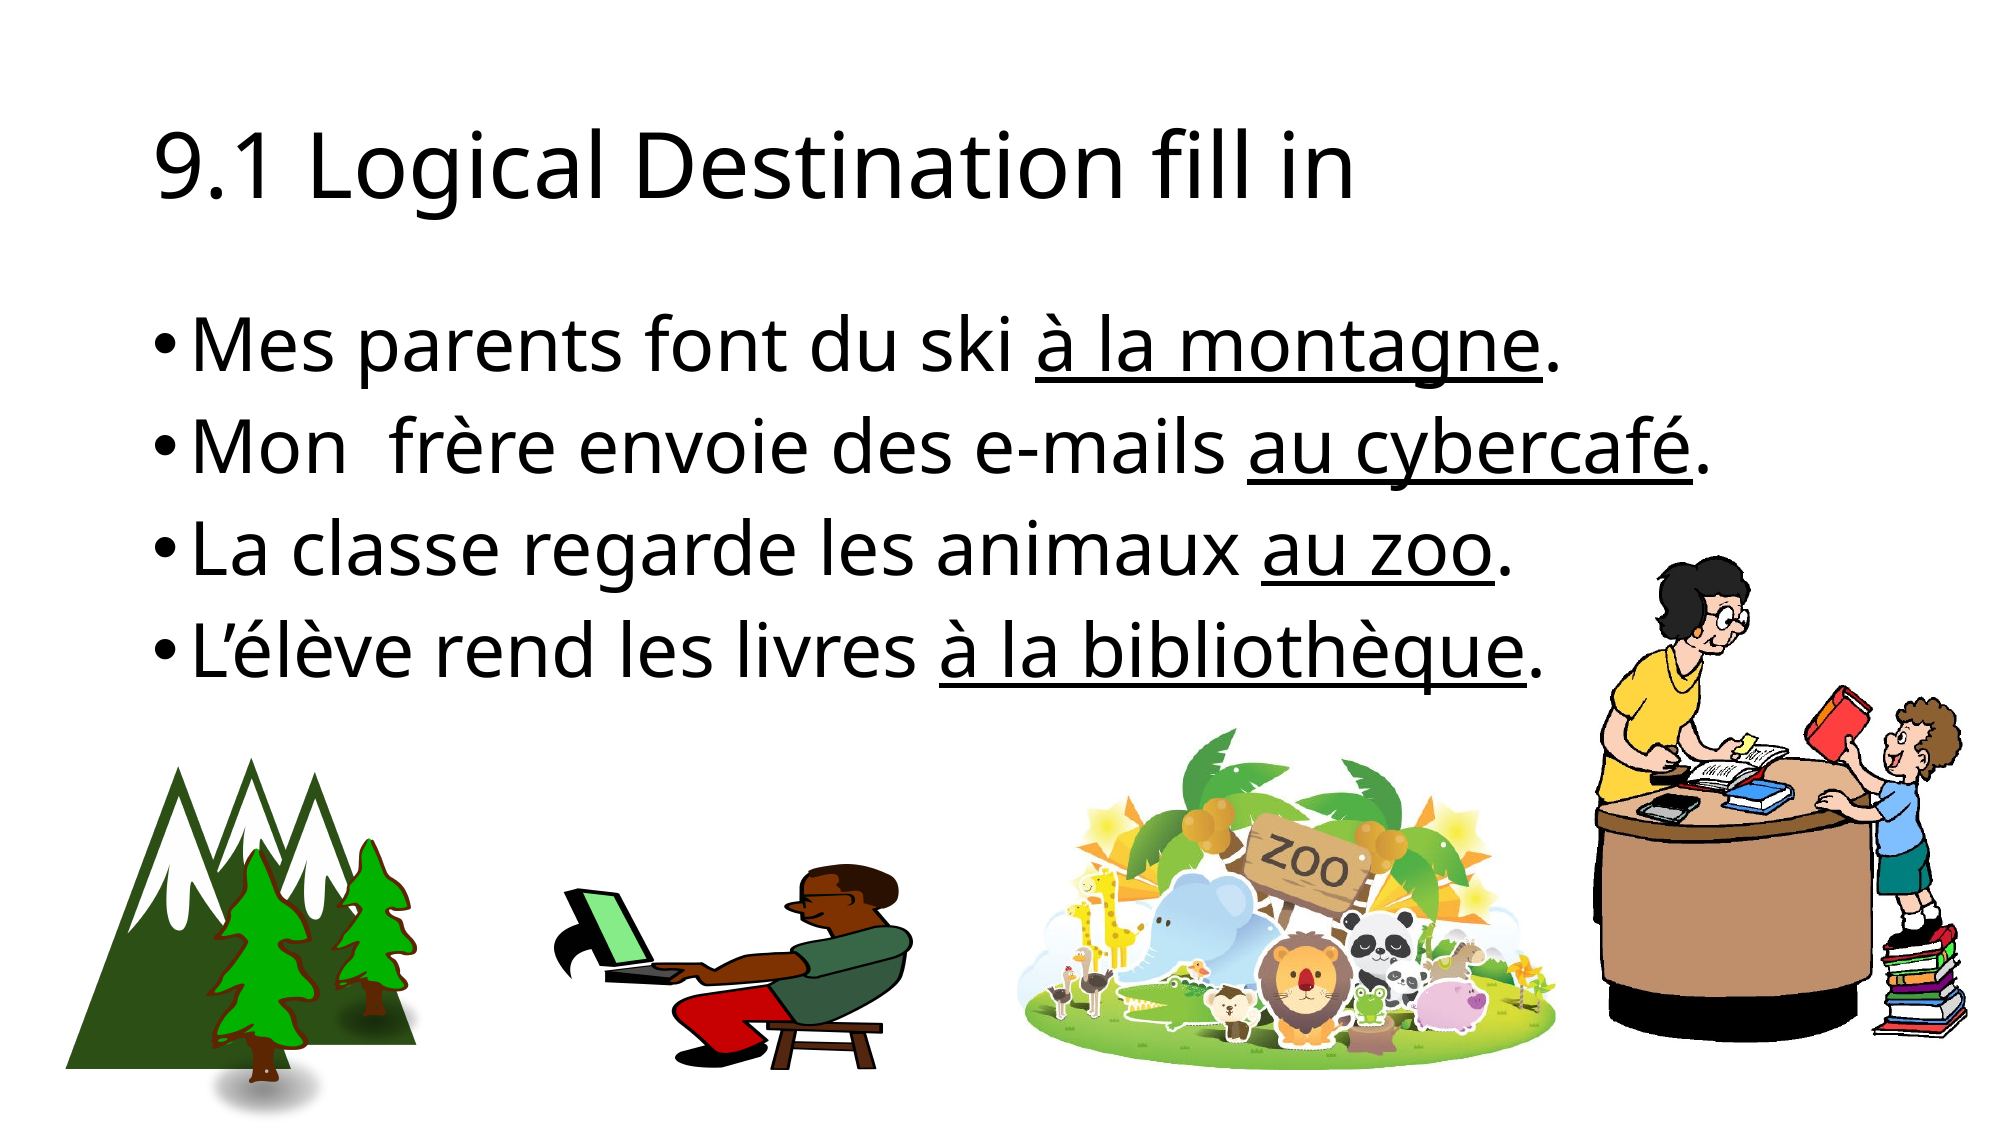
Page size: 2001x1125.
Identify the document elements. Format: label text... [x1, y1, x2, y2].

picture [32, 708, 450, 1125]
picture [1592, 555, 1968, 1043]
title 9.1 Logical Destination fill in [137, 59, 1863, 278]
picture [1017, 728, 1556, 1070]
picture [554, 864, 913, 1070]
list Mes parents font du ski à la montagne. Mon frère envoie des e-mails au cybercafé. La classe regarde les animaux au zoo. L’élève rend les livres à la bibliothèque. [137, 299, 1863, 1014]
